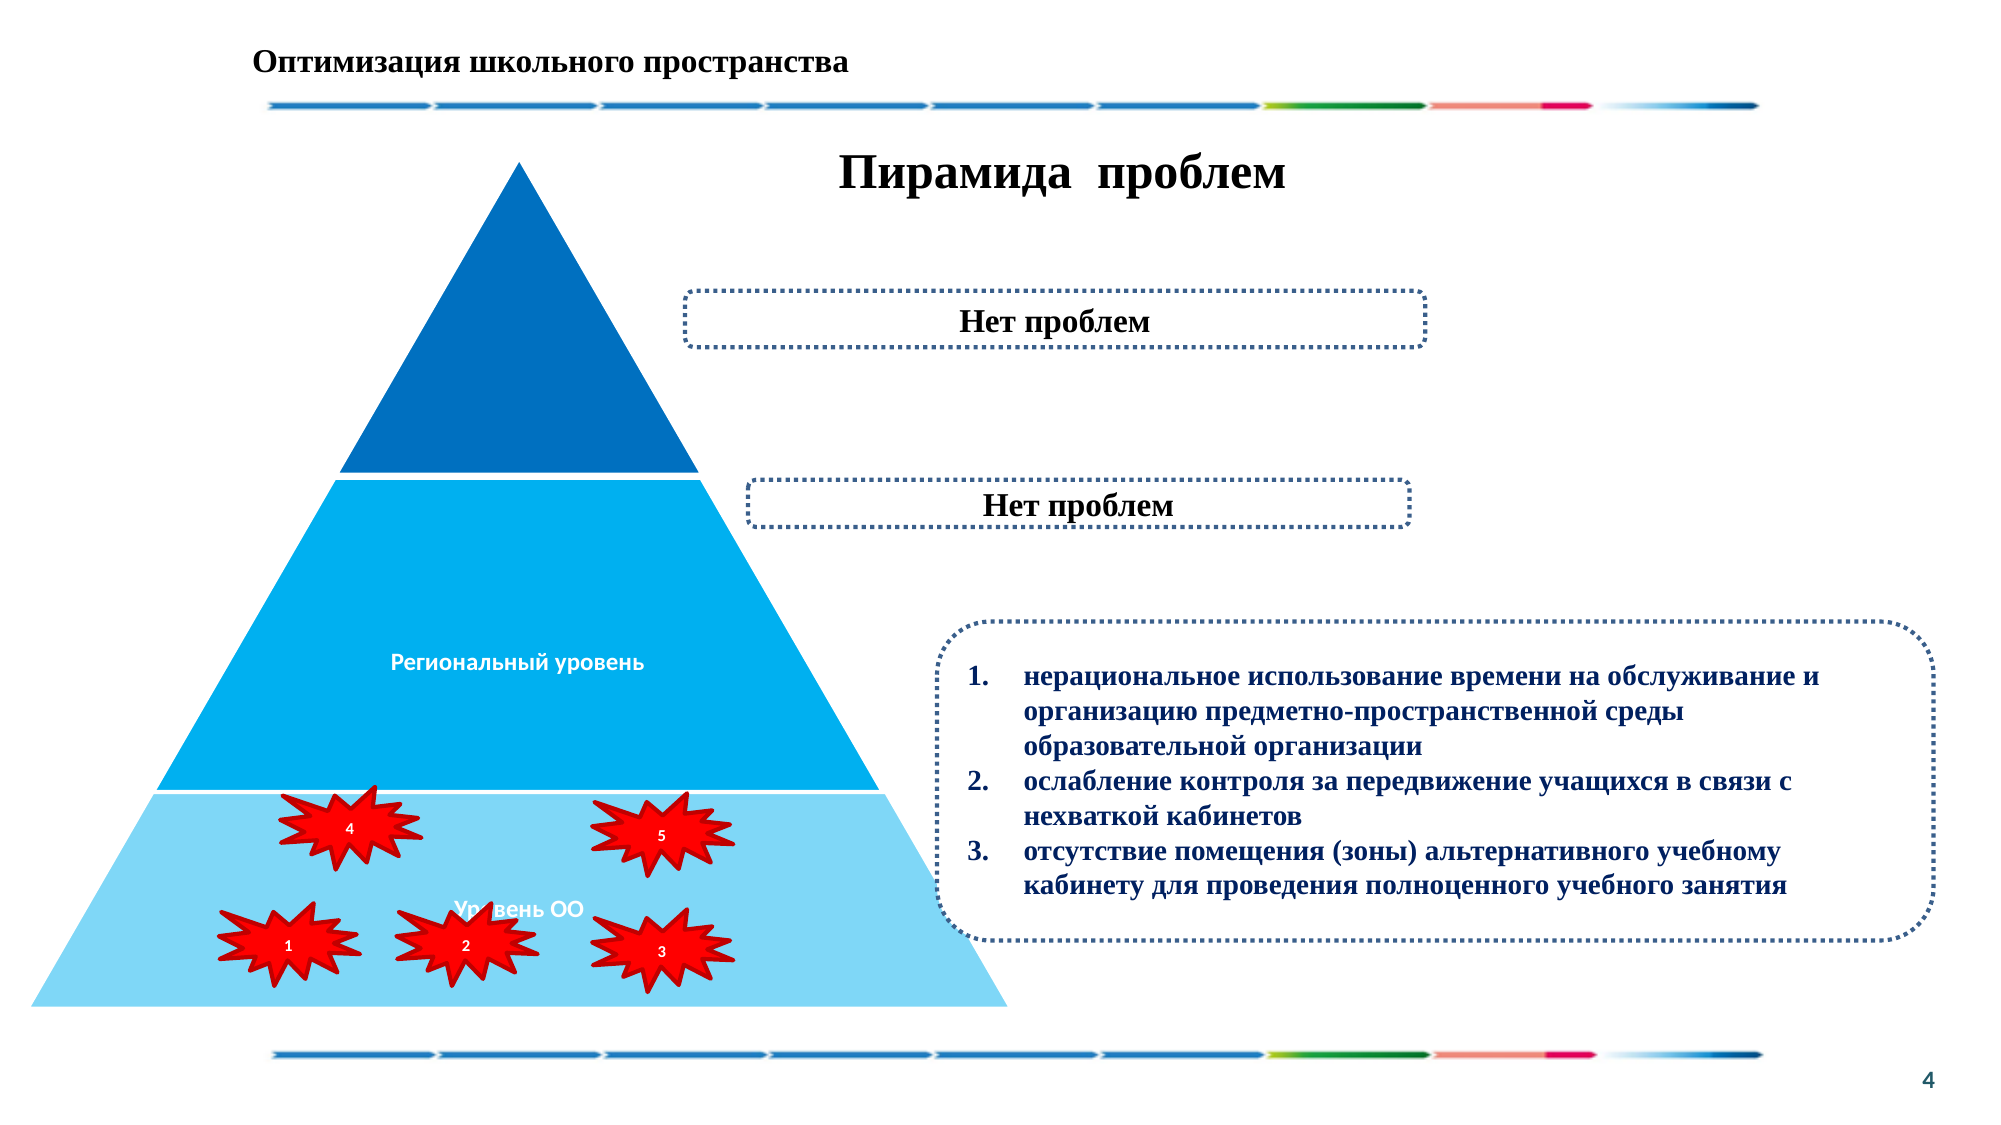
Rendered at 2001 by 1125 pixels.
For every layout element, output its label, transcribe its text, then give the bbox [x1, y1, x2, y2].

text_box нерациональное использование времени на обслуживание и организацию предметно-пространственной среды образовательной организации ослабление контроля за передвижение учащихся в связи с нехваткой кабинетов отсутствие помещения (зоны) альтернативного учебному кабинету для проведения полноценного учебного занятия [1017, 619, 1936, 943]
text_box Нет проблем [1017, 288, 1428, 350]
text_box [26, 157, 1012, 1009]
slide_number 4 [1890, 1054, 1967, 1102]
text_box Оптимизация школьного пространства [237, 29, 1347, 89]
text_box Нет проблем [1017, 477, 1412, 530]
picture [260, 1034, 1783, 1083]
picture [255, 85, 1779, 133]
text_box Пирамида проблем [537, 142, 1588, 206]
